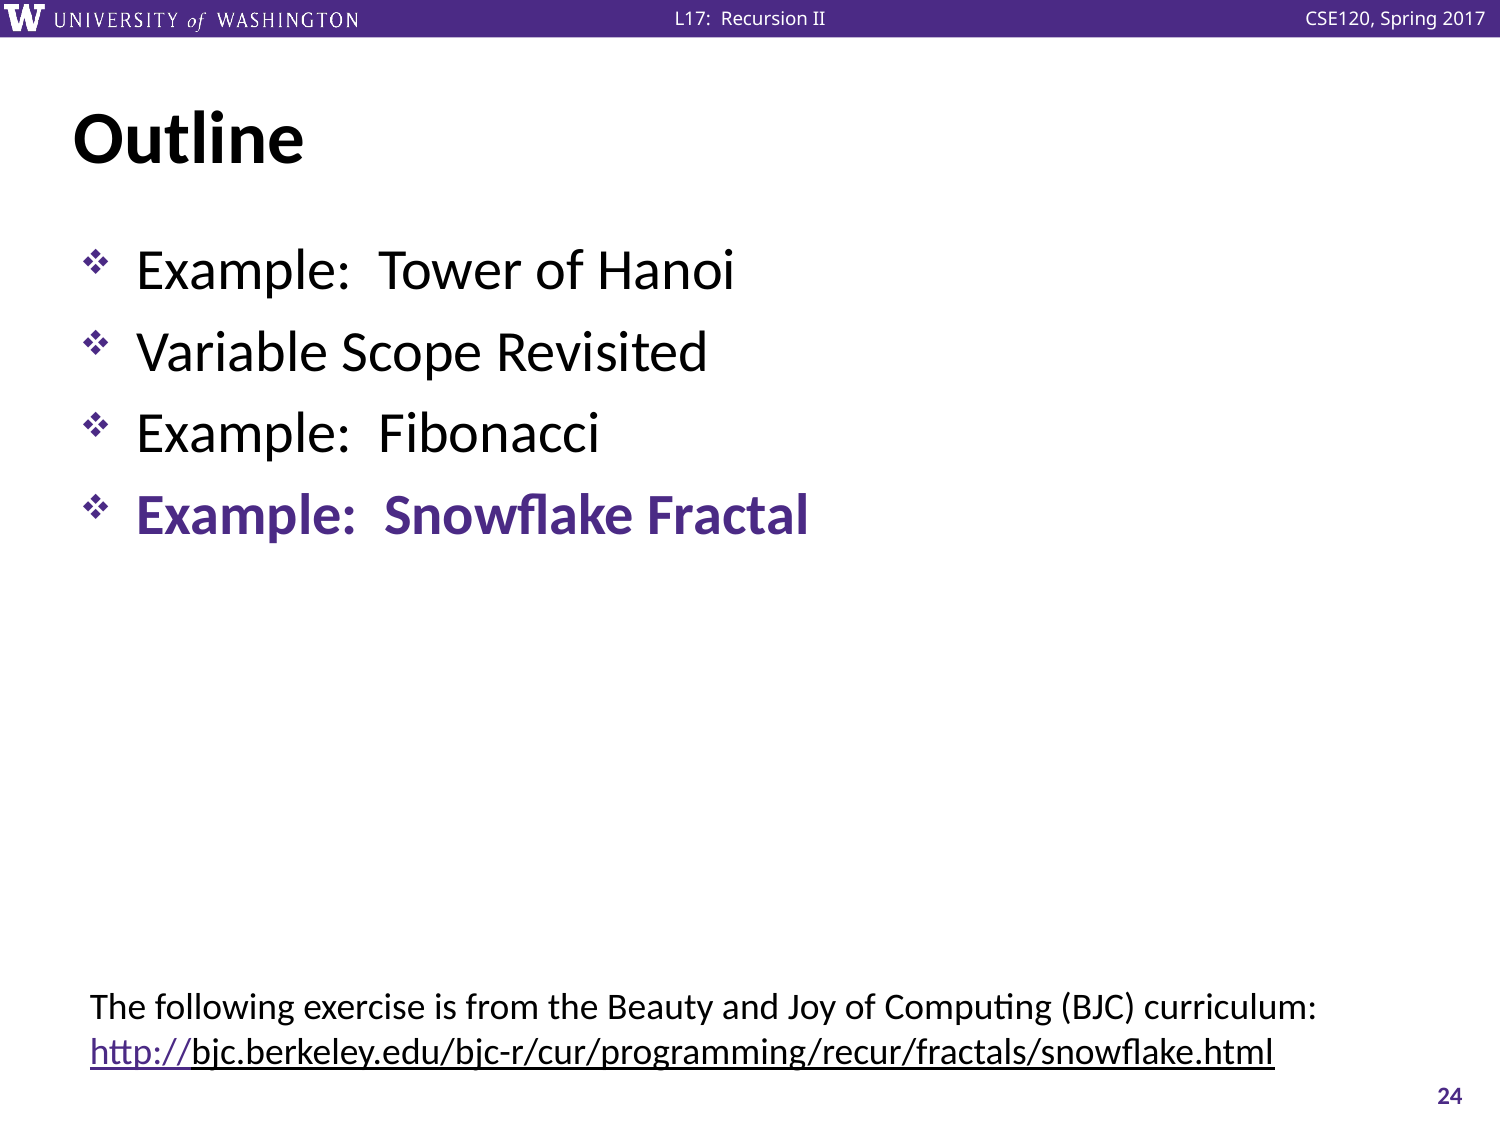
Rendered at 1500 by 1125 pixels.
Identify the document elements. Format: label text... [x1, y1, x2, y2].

title Outline [58, 71, 1438, 197]
list Example: Tower of Hanoi Variable Scope Revisited Example: Fibonacci Example: Snowflake Fractal [64, 223, 1438, 1040]
text_box The following exercise is from the Beauty and Joy of Computing (BJC) curriculum: http://bjc.berkeley.edu/bjc-r/cur/programming/recur/fractals/snowflake.html [74, 974, 1425, 1080]
slide_number 24 [1400, 1065, 1500, 1125]
picture [4, 4, 358, 32]
